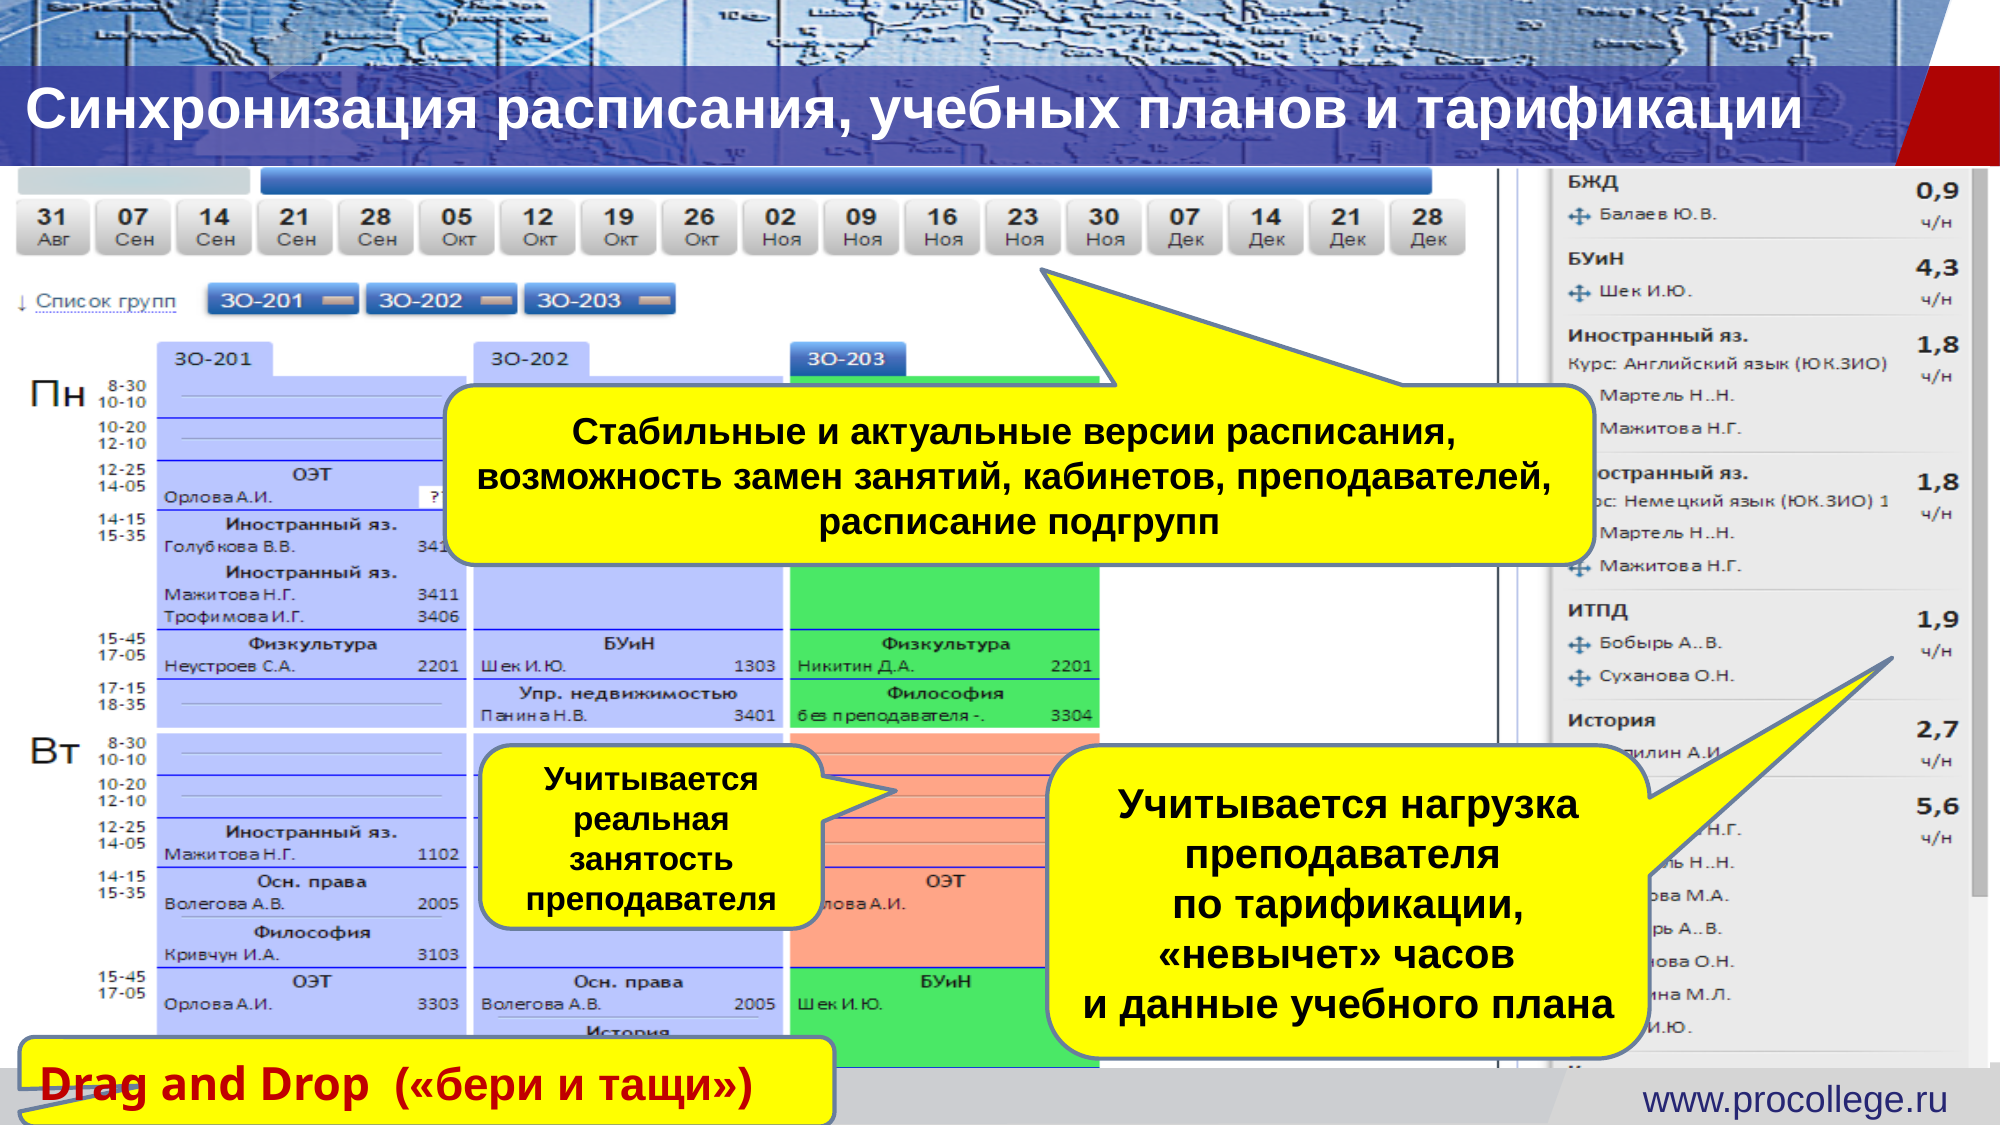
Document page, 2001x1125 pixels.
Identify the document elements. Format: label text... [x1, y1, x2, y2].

picture [0, 166, 1991, 1068]
text_box Синхронизация расписания, учебных планов и тарификации [10, 63, 1821, 148]
text_box www.procollege.ru [1628, 1079, 1964, 1125]
picture [0, 0, 1950, 66]
text_box Drag and Drop («бери и тащи») [17, 1079, 837, 1125]
